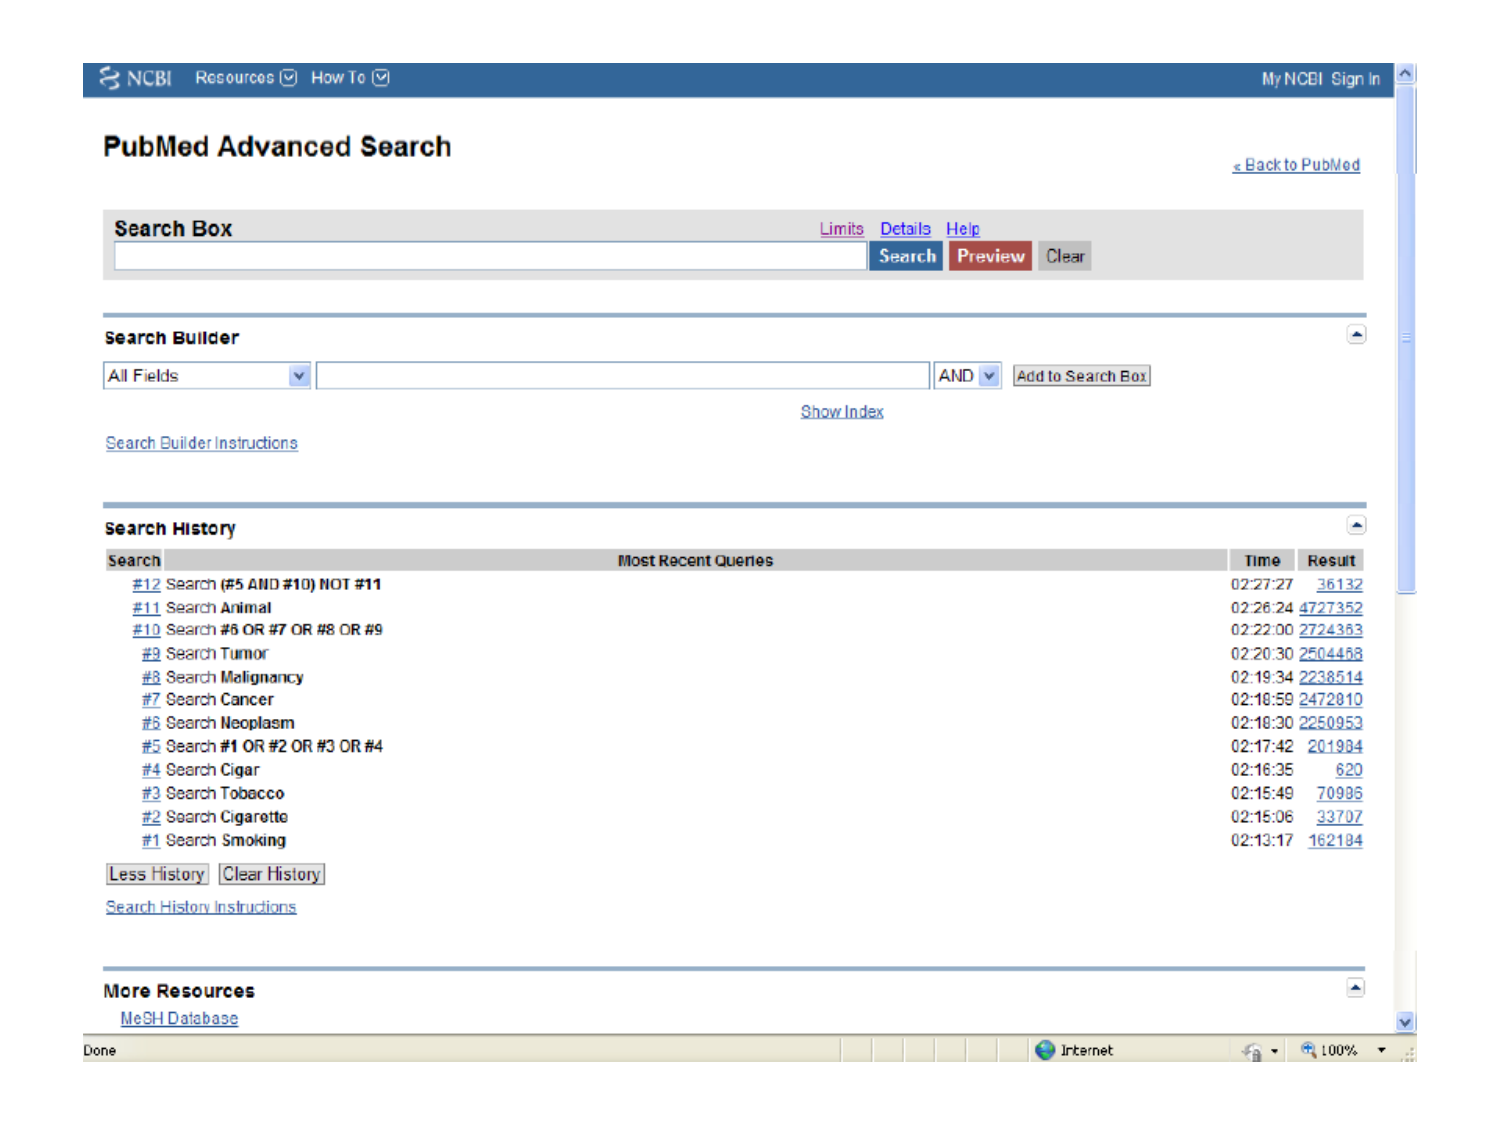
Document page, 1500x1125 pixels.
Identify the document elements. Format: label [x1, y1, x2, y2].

picture [83, 63, 1417, 1062]
